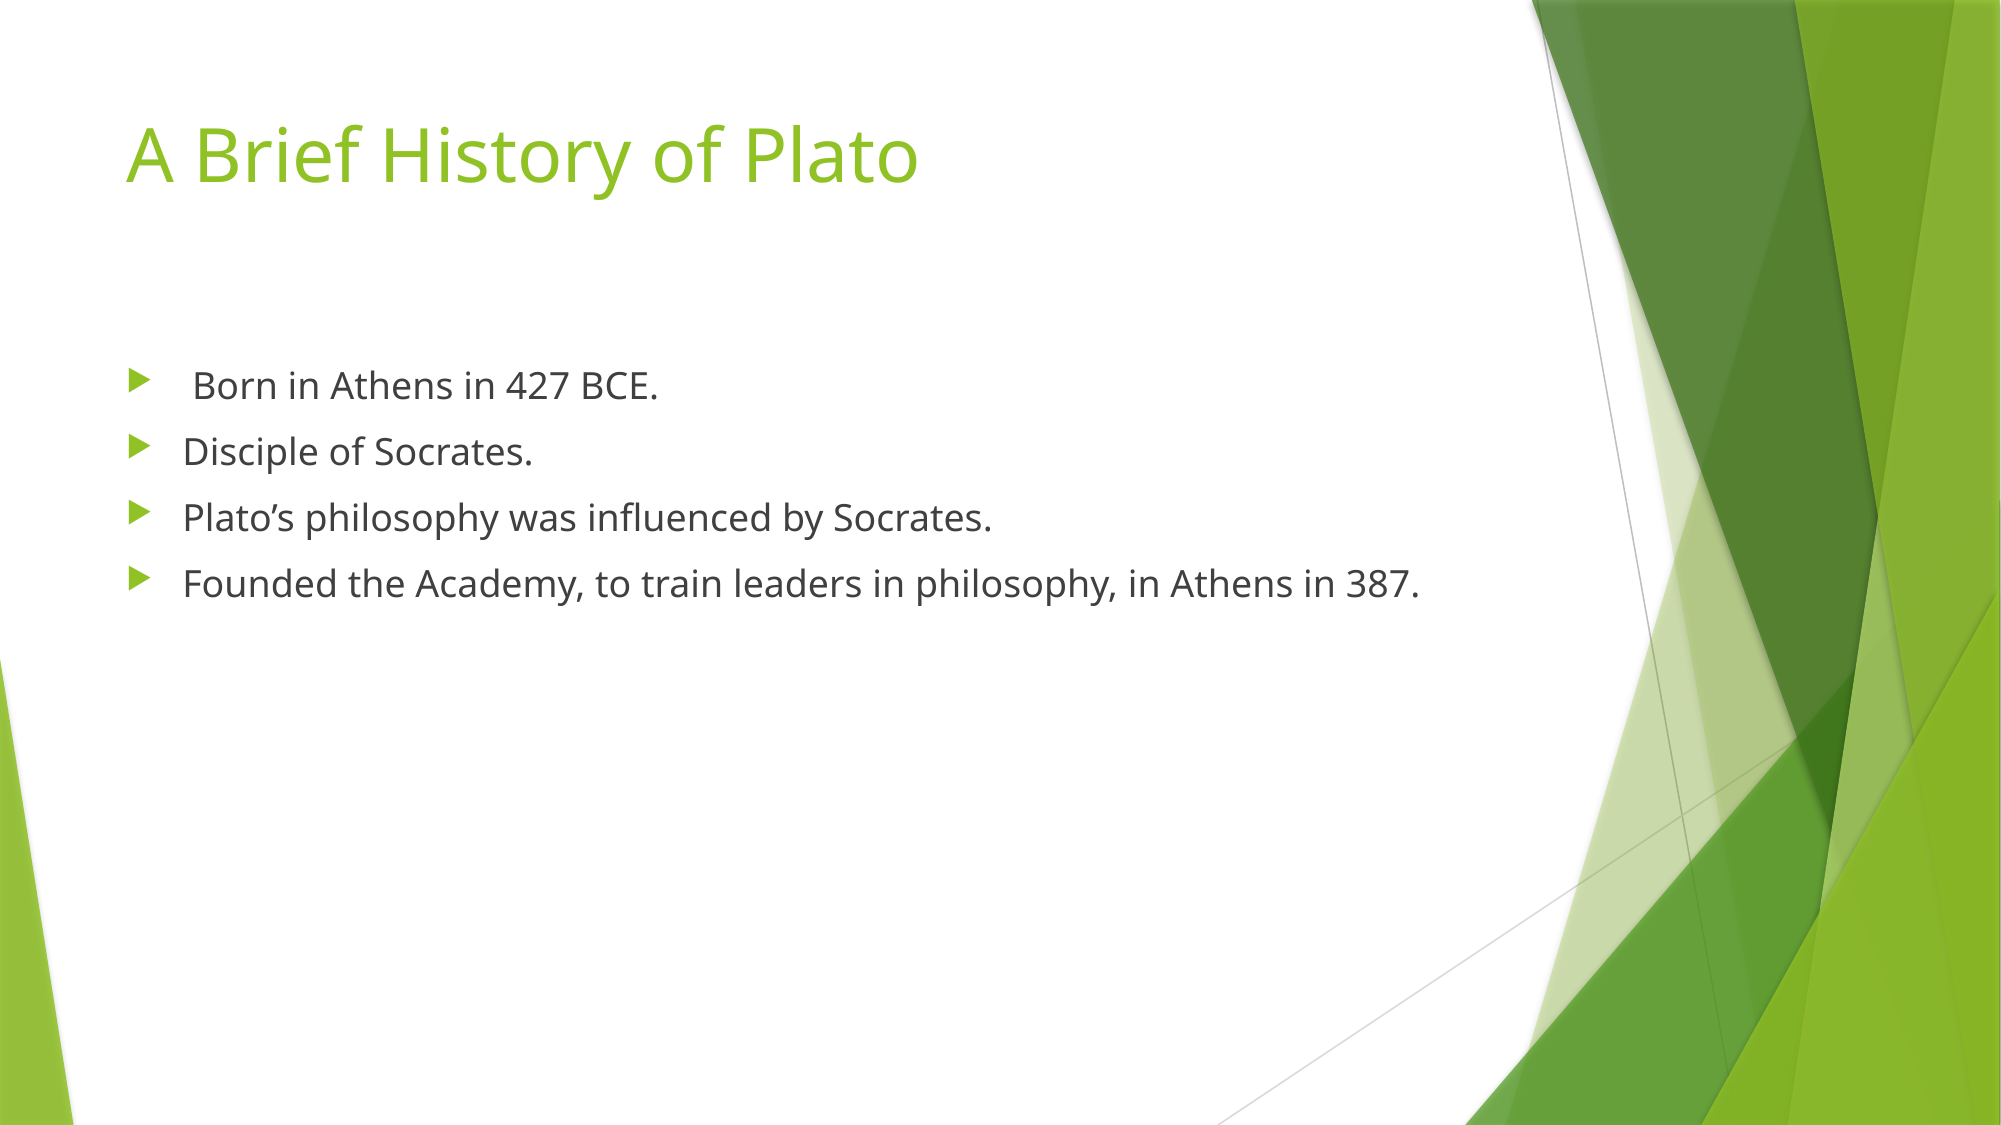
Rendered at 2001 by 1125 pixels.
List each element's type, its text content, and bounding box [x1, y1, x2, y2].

title A Brief History of Plato [111, 99, 1522, 317]
list Born in Athens in 427 BCE. Disciple of Socrates. Plato’s philosophy was influenced by Socrates. Founded the Academy, to train leaders in philosophy, in Athens in 387. [111, 354, 1522, 992]
